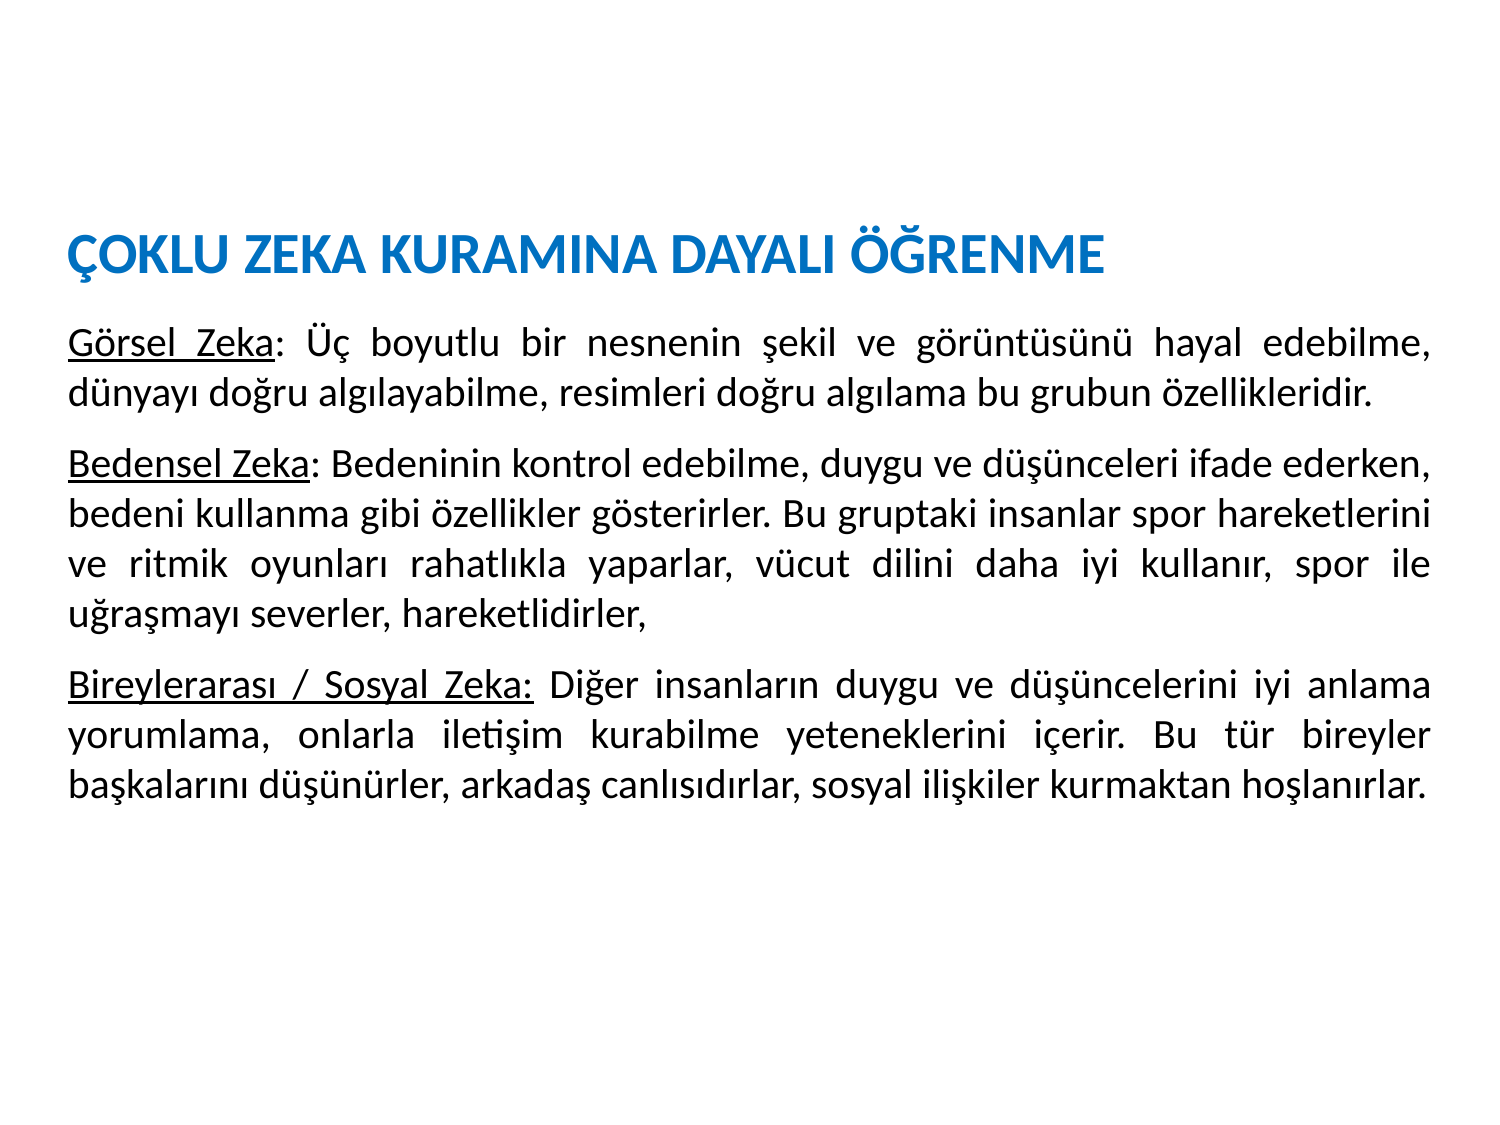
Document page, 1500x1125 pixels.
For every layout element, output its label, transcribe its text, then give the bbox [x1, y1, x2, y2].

text_box ÇOKLU ZEKA KURAMINA DAYALI ÖĞRENME Görsel Zeka: Üç boyutlu bir nesnenin şekil ve görüntüsünü hayal edebilme, dünyayı doğru algılayabilme, resimleri doğru algılama bu grubun özellikleridir. Bedensel Zeka: Bedeninin kontrol edebilme, duygu ve düşünceleri ifade ederken, bedeni kullanma gibi özellikler gösterirler. Bu gruptaki insanlar spor hareketlerini ve ritmik oyunları rahatlıkla yaparlar, vücut dilini daha iyi kullanır, spor ile uğraşmayı severler, hareketlidirler, Bireylerarası / Sosyal Zeka: Diğer insanların duygu ve düşüncelerini iyi anlama yorumlama, onlarla iletişim kurabilme yeteneklerini içerir. Bu tür bireyler başkalarını düşünürler, arkadaş canlısıdırlar, sosyal ilişkiler kurmaktan hoşlanırlar. [53, 207, 1448, 814]
